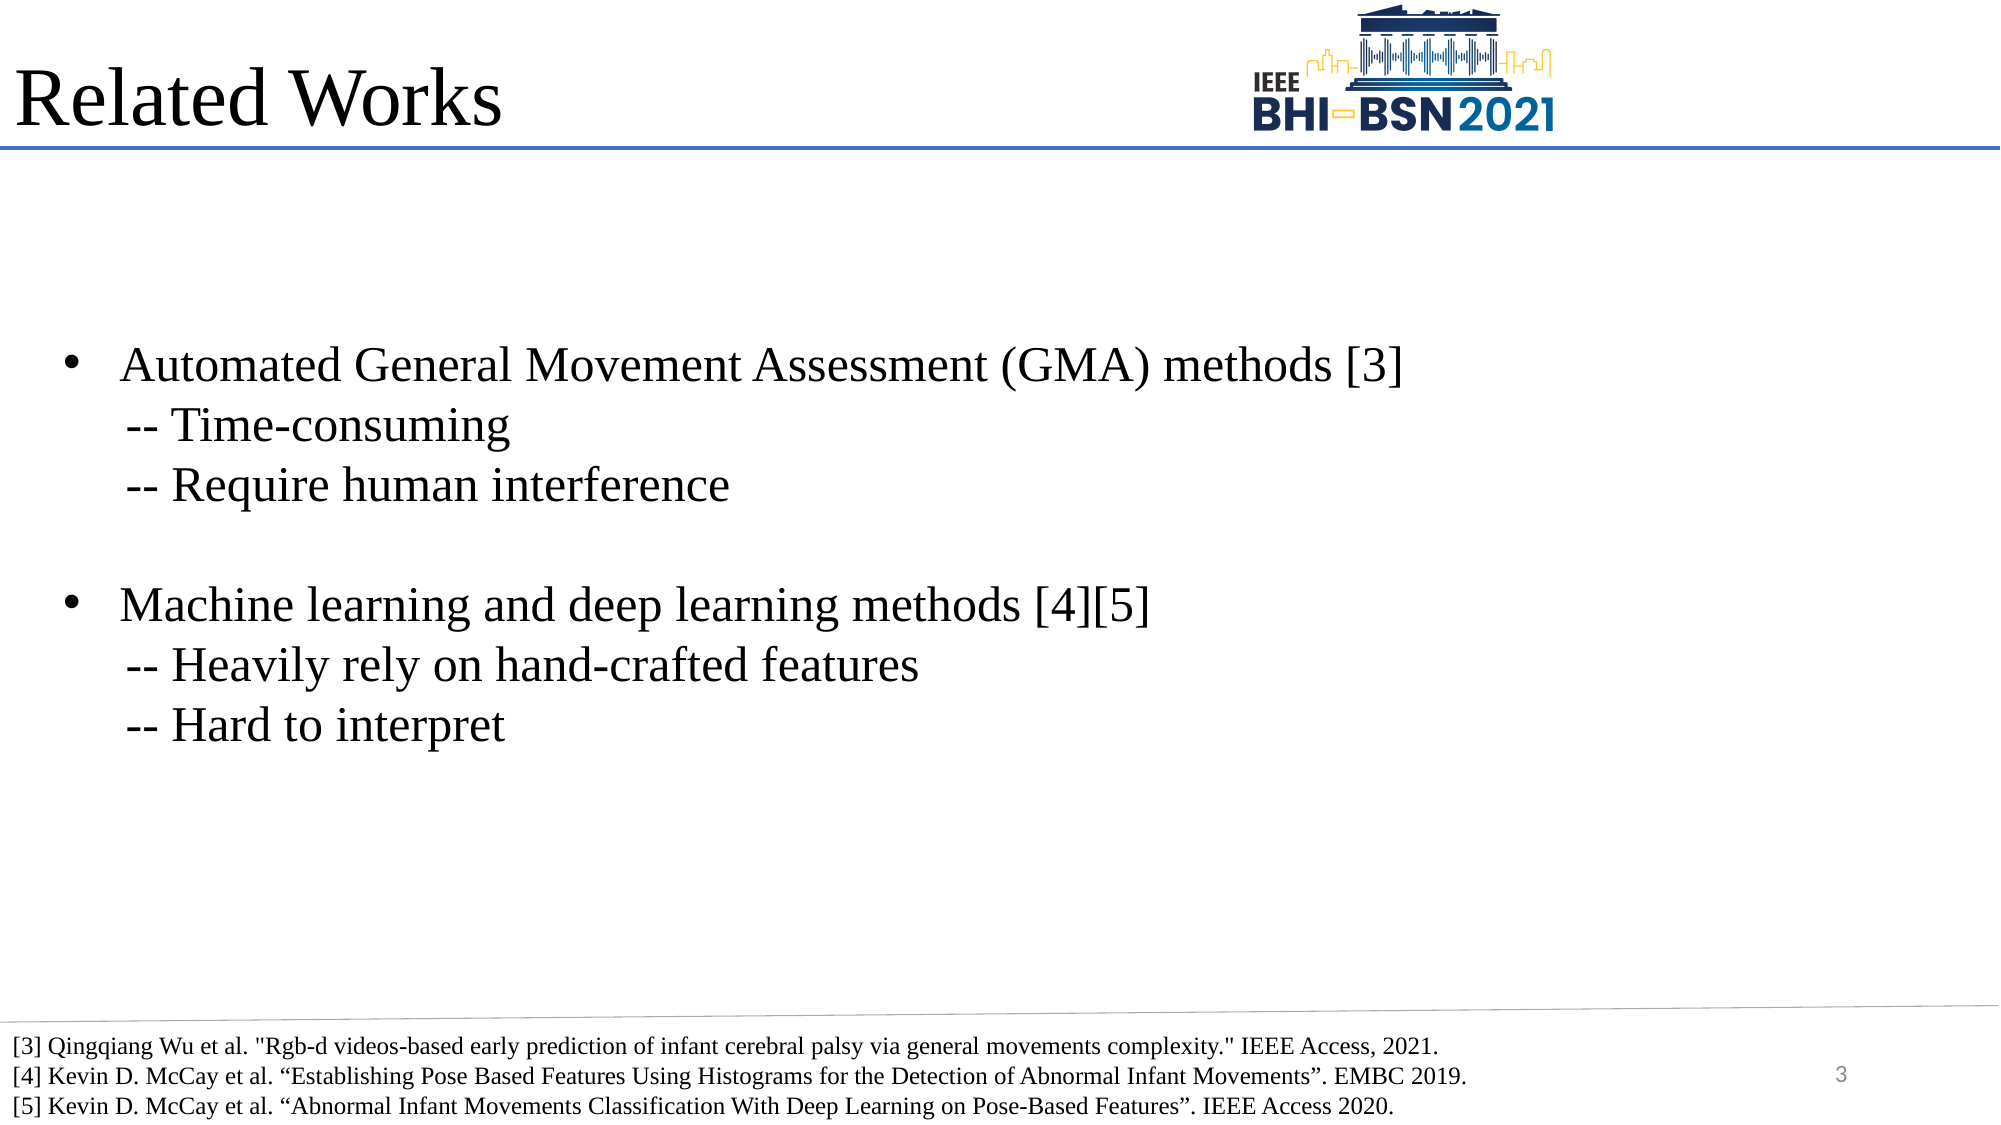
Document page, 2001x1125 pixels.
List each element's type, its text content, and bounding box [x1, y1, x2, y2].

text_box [0, 1005, 1999, 1023]
text_box Automated General Movement Assessment (GMA) methods [3] -- Time-consuming -- Require human interference Machine learning and deep learning methods [4][5] -- Heavily rely on hand-crafted features -- Hard to interpret [48, 264, 1921, 819]
text_box [3] Qingqiang Wu et al. "Rgb-d videos-based early prediction of infant cerebral palsy via general movements complexity." IEEE Access, 2021. [4] Kevin D. McCay et al. “Establishing Pose Based Features Using Histograms for the Detection of Abnormal Infant Movements”. EMBC 2019. [5] Kevin D. McCay et al. “Abnormal Infant Movements Classification With Deep Learning on Pose-Based Features”. IEEE Access 2020. [0, 1023, 1997, 1125]
slide_number 3 [1412, 1042, 1863, 1103]
picture [1247, 3, 1557, 136]
text_box Related Works [0, 35, 536, 146]
